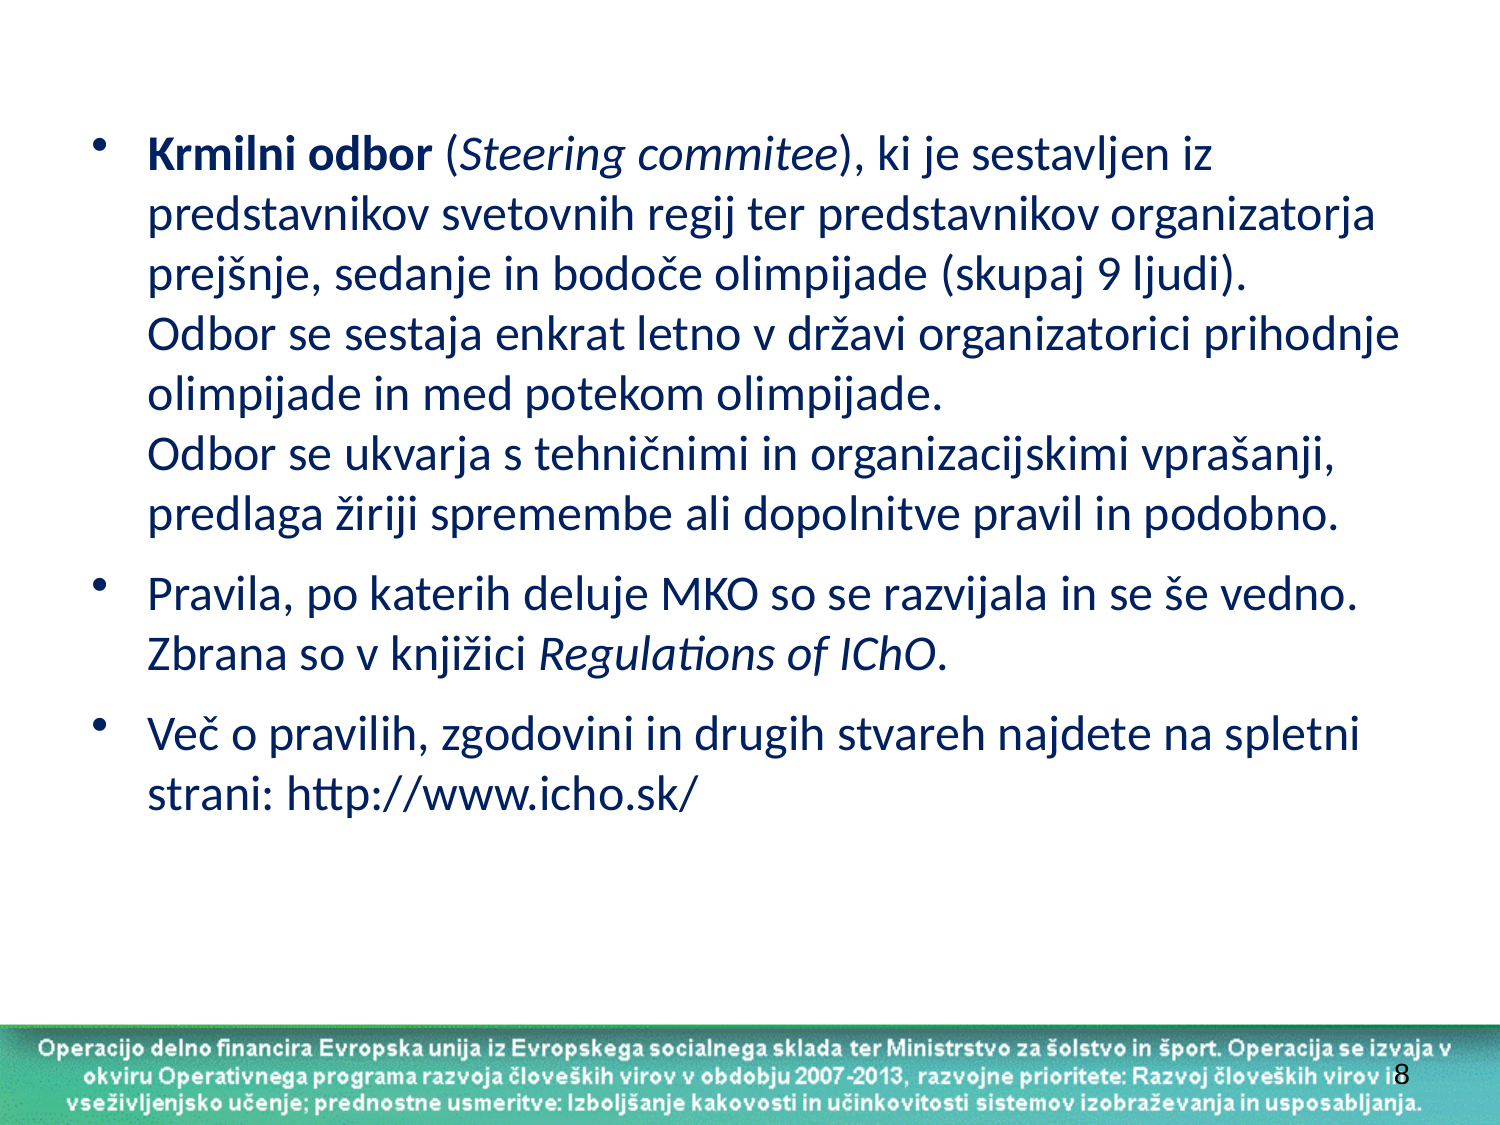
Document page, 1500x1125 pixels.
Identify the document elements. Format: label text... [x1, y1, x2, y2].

slide_number 8 [1074, 1042, 1425, 1103]
text_box Krmilni odbor (Steering commitee), ki je sestavljen iz predstavnikov svetovnih regij ter predstavnikov organizatorja prejšnje, sedanje in bodoče olimpijade (skupaj 9 ljudi). Odbor se sestaja enkrat letno v državi organizatorici prihodnje olimpijade in med potekom olimpijade. Odbor se ukvarja s tehničnimi in organizacijskimi vprašanji, predlaga žiriji spremembe ali dopolnitve pravil in podobno. Pravila, po katerih deluje MKO so se razvijala in se še vedno. Zbrana so v knjižici Regulations of IChO. Več o pravilih, zgodovini in drugih stvareh najdete na spletni strani: http://www.icho.sk/ [76, 113, 1427, 1000]
picture [0, 0, 1500, 1125]
